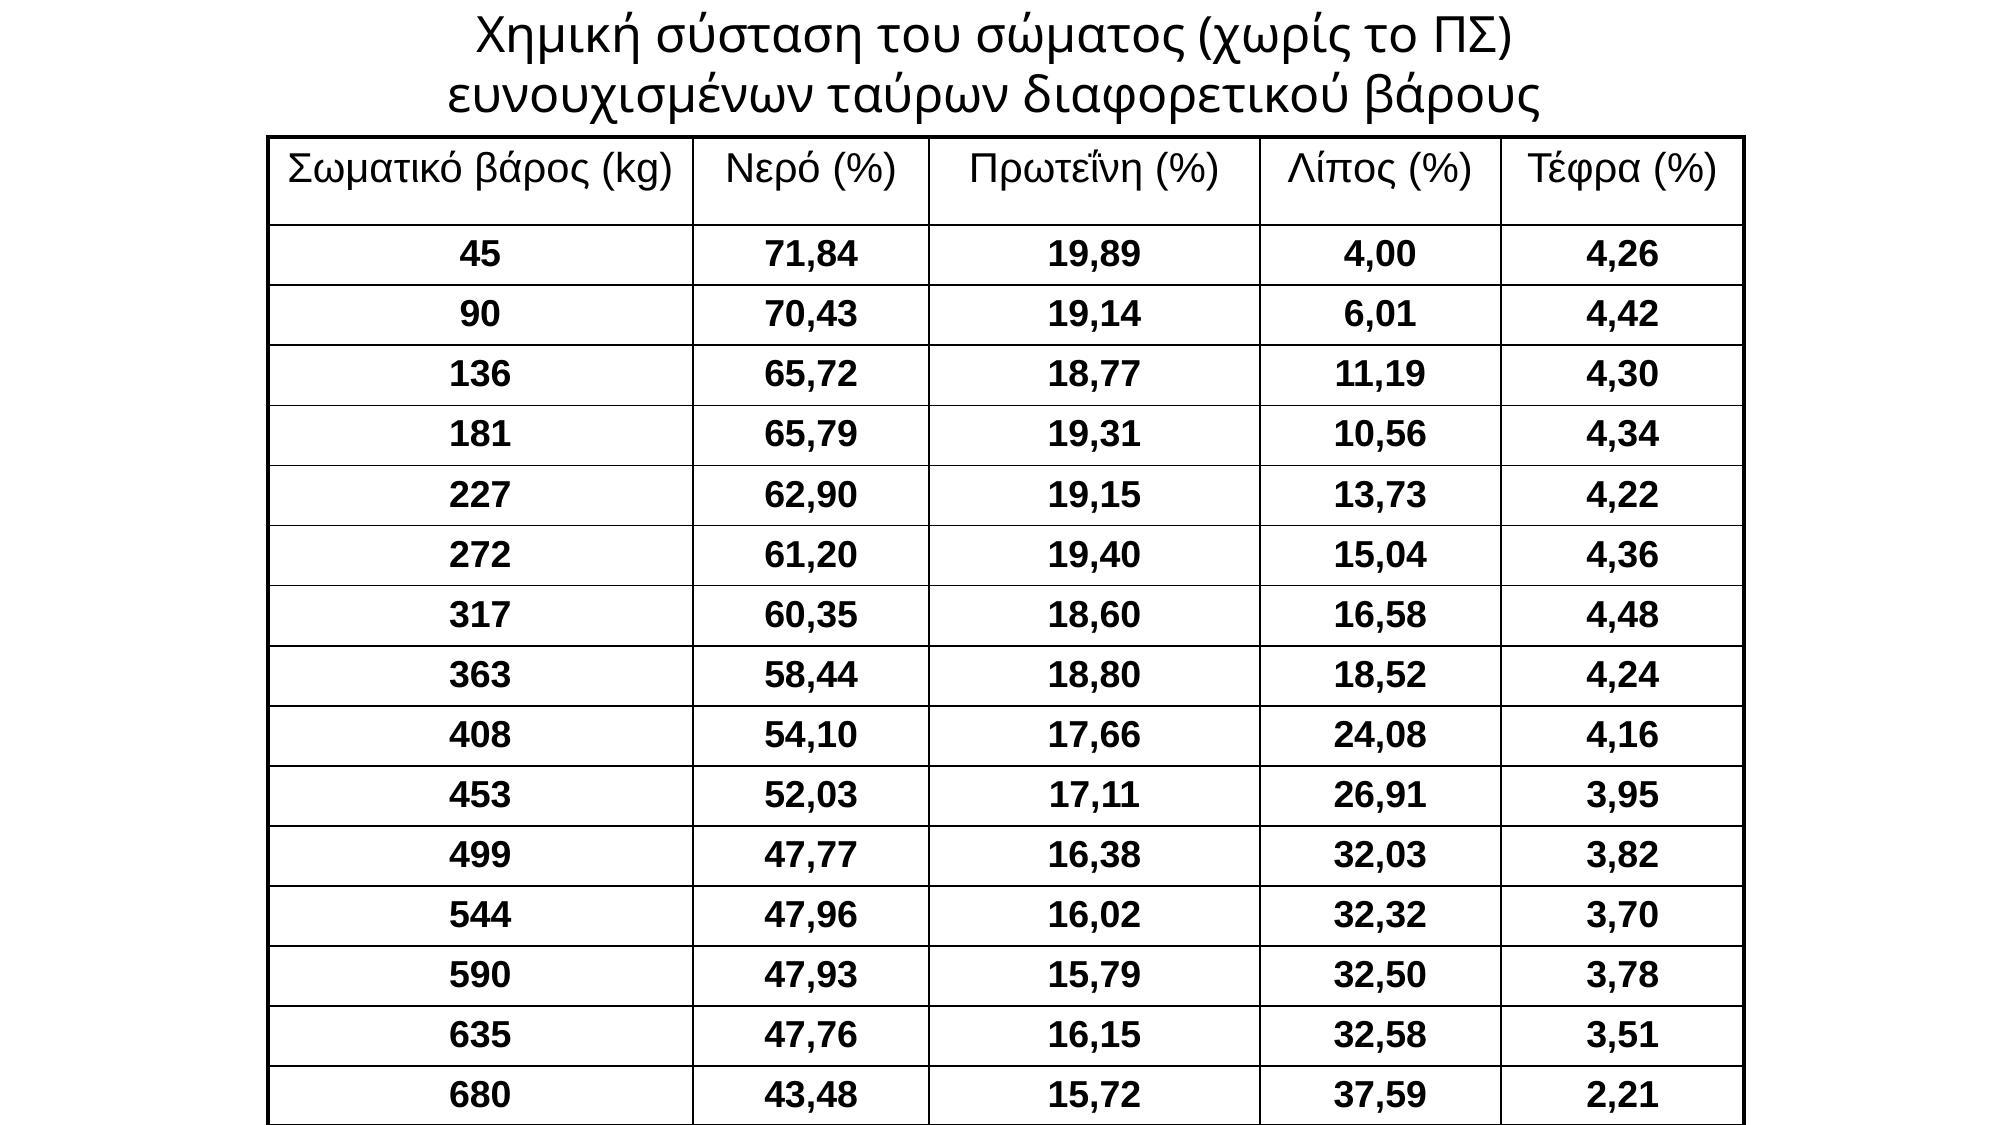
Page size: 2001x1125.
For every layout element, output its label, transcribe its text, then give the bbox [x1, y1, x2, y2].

table_cell 71,84 [694, 226, 928, 284]
table_cell 11,19 [1261, 346, 1500, 405]
table_cell 4,48 [1502, 586, 1742, 645]
table_cell 19,31 [930, 406, 1259, 465]
table_cell 70,43 [694, 286, 928, 344]
table_cell 24,08 [1261, 707, 1500, 765]
table_cell 3,82 [1502, 827, 1742, 885]
table_cell 181 [270, 406, 692, 465]
table_header Νερό (%) [694, 139, 928, 224]
table_cell 16,15 [930, 1007, 1259, 1065]
table_cell 32,32 [1261, 887, 1500, 945]
table_cell 52,03 [694, 767, 928, 825]
table_cell 16,38 [930, 827, 1259, 885]
table_cell 18,77 [930, 346, 1259, 405]
table_cell 4,42 [1502, 286, 1742, 344]
table_cell 32,50 [1261, 947, 1500, 1005]
table_cell 499 [270, 827, 692, 885]
table_cell 15,79 [930, 947, 1259, 1005]
table_cell 19,40 [930, 526, 1259, 585]
table_cell 272 [270, 526, 692, 585]
table_cell 62,90 [694, 466, 928, 525]
table_cell 13,73 [1261, 466, 1500, 525]
table_cell 408 [270, 707, 692, 765]
table_cell 4,22 [1502, 466, 1742, 525]
table_cell 680 [270, 1067, 692, 1124]
table_cell 2,21 [1502, 1067, 1742, 1124]
table_header Πρωτεΐνη (%) [930, 139, 1259, 224]
table_cell 590 [270, 947, 692, 1005]
table_cell 58,44 [694, 647, 928, 705]
text_box Χημική σύσταση του σώματος (χωρίς το ΠΣ) ευνουχισμένων ταύρων διαφορετικού βάρους [279, 0, 1709, 131]
table_cell 4,00 [1261, 226, 1500, 284]
table_cell 26,91 [1261, 767, 1500, 825]
table_cell 3,51 [1502, 1007, 1742, 1065]
table_cell 19,15 [930, 466, 1259, 525]
table_cell 47,77 [694, 827, 928, 885]
table_cell 136 [270, 346, 692, 405]
table_cell 3,70 [1502, 887, 1742, 945]
table_cell 60,35 [694, 586, 928, 645]
table_cell 4,34 [1502, 406, 1742, 465]
table_cell 47,76 [694, 1007, 928, 1065]
table_cell 18,52 [1261, 647, 1500, 705]
table_cell 19,89 [930, 226, 1259, 284]
table_cell 15,72 [930, 1067, 1259, 1124]
table_cell 4,26 [1502, 226, 1742, 284]
table_cell 17,11 [930, 767, 1259, 825]
table_cell 4,16 [1502, 707, 1742, 765]
table_cell 37,59 [1261, 1067, 1500, 1124]
table_cell 4,30 [1502, 346, 1742, 405]
table_cell 3,78 [1502, 947, 1742, 1005]
table_cell 47,96 [694, 887, 928, 945]
table_cell 32,58 [1261, 1007, 1500, 1065]
table_cell 4,24 [1502, 647, 1742, 705]
table_cell 19,14 [930, 286, 1259, 344]
table_cell 635 [270, 1007, 692, 1065]
table_cell 16,02 [930, 887, 1259, 945]
table_cell 65,79 [694, 406, 928, 465]
table_cell 4,36 [1502, 526, 1742, 585]
table_cell 363 [270, 647, 692, 705]
table_cell 10,56 [1261, 406, 1500, 465]
table_cell 32,03 [1261, 827, 1500, 885]
table_cell 45 [270, 226, 692, 284]
table_cell 54,10 [694, 707, 928, 765]
table_header Σωματικό βάρος (kg) [270, 139, 692, 224]
table_cell 227 [270, 466, 692, 525]
table_header Τέφρα (%) [1502, 139, 1742, 224]
table_cell 3,95 [1502, 767, 1742, 825]
table_cell 61,20 [694, 526, 928, 585]
table_cell 90 [270, 286, 692, 344]
table_cell 43,48 [694, 1067, 928, 1124]
table_cell 47,93 [694, 947, 928, 1005]
table_header Λίπος (%) [1261, 139, 1500, 224]
table_cell 65,72 [694, 346, 928, 405]
table_cell 544 [270, 887, 692, 945]
table_cell 17,66 [930, 707, 1259, 765]
table_cell 453 [270, 767, 692, 825]
table_cell 15,04 [1261, 526, 1500, 585]
table_cell 16,58 [1261, 586, 1500, 645]
table_cell 18,80 [930, 647, 1259, 705]
table_cell 317 [270, 586, 692, 645]
table_cell 6,01 [1261, 286, 1500, 344]
table_cell 18,60 [930, 586, 1259, 645]
